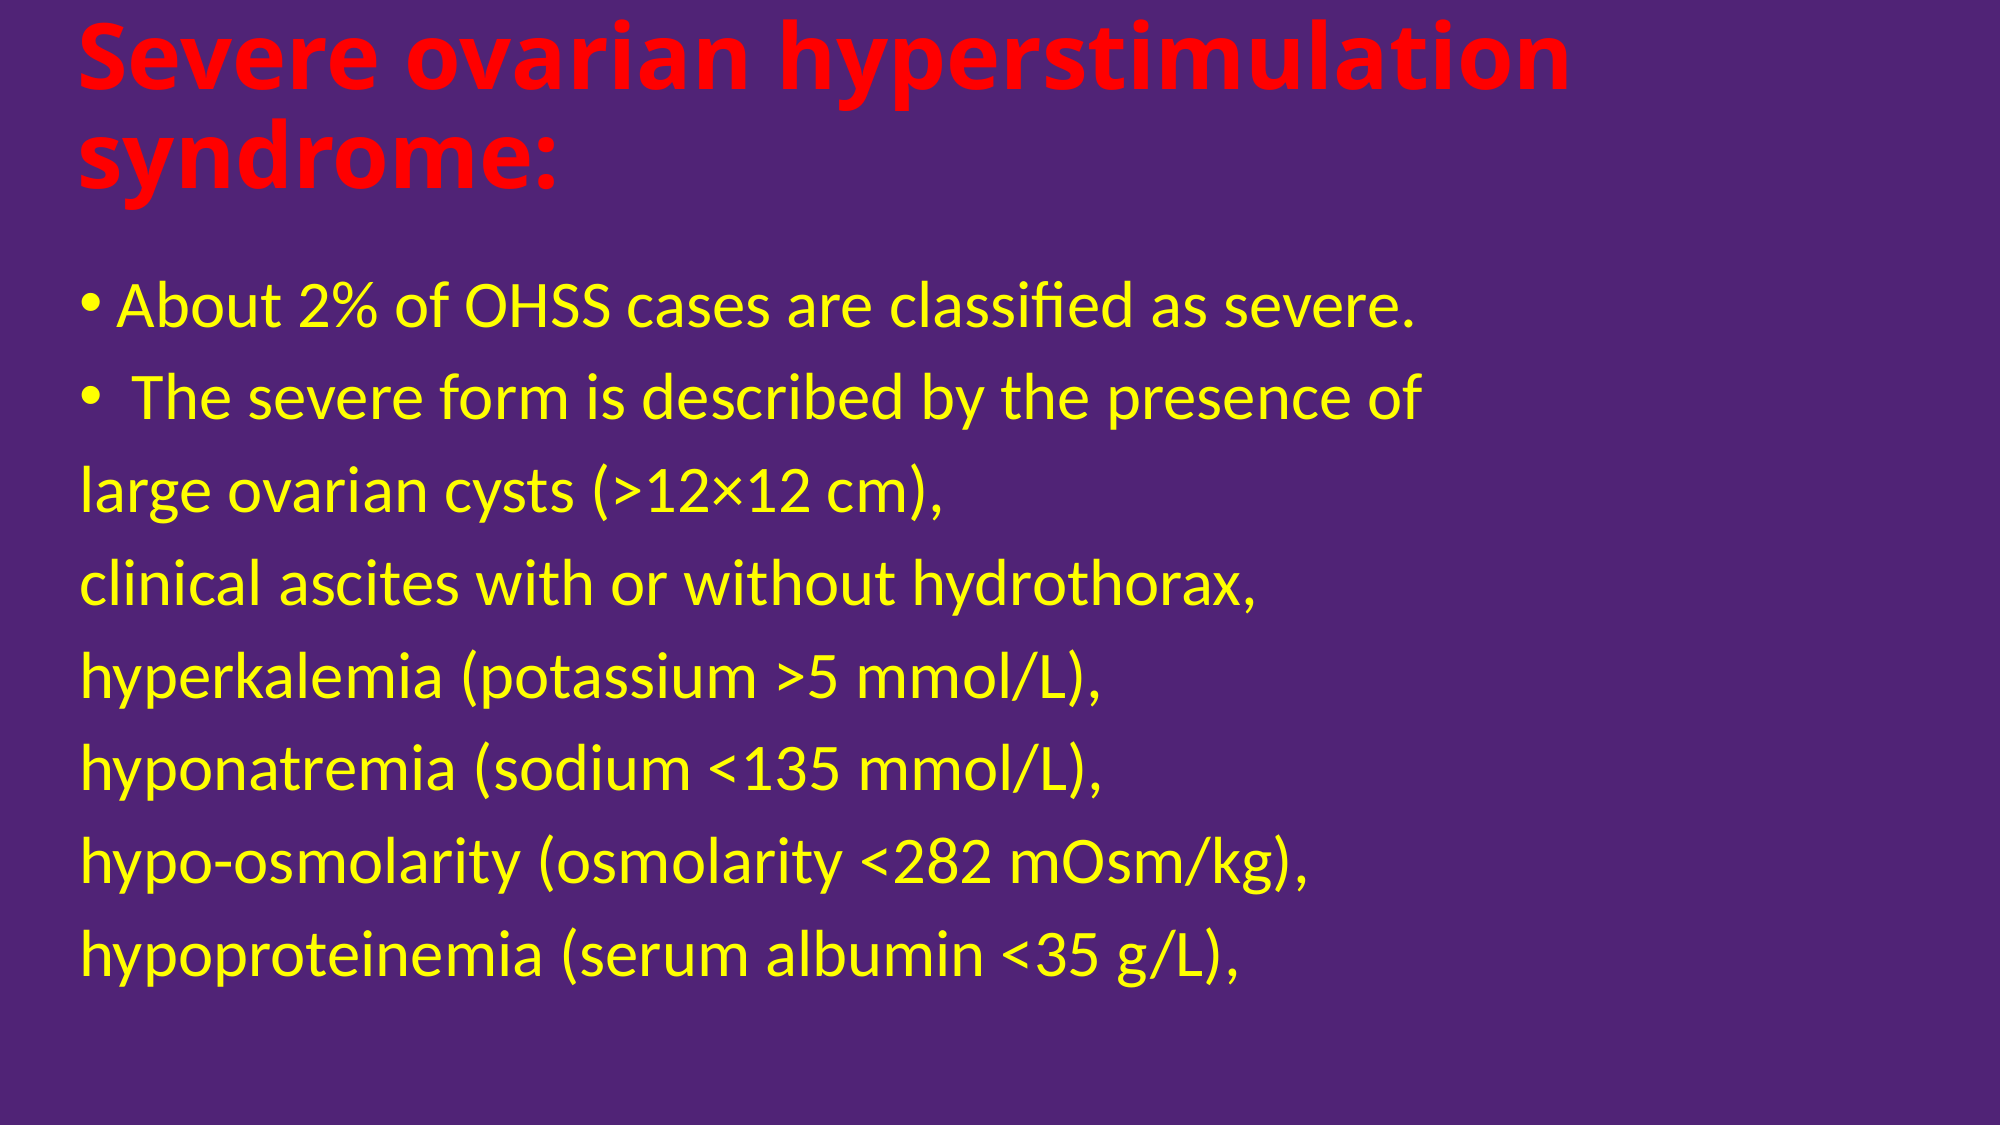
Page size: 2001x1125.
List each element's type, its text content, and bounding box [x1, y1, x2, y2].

title Severe ovarian hyperstimulation syndrome: [62, 6, 1788, 213]
list About 2% of OHSS cases are classified as severe. The severe form is described by the presence of large ovarian cysts (>12×12 cm), clinical ascites with or without hydrothorax, hyperkalemia (potassium >5 mmol/L), hyponatremia (sodium <135 mmol/L), hypo-osmolarity (osmolarity <282 mOsm/kg), hypoproteinemia (serum albumin <35 g/L), [64, 171, 1929, 1109]
